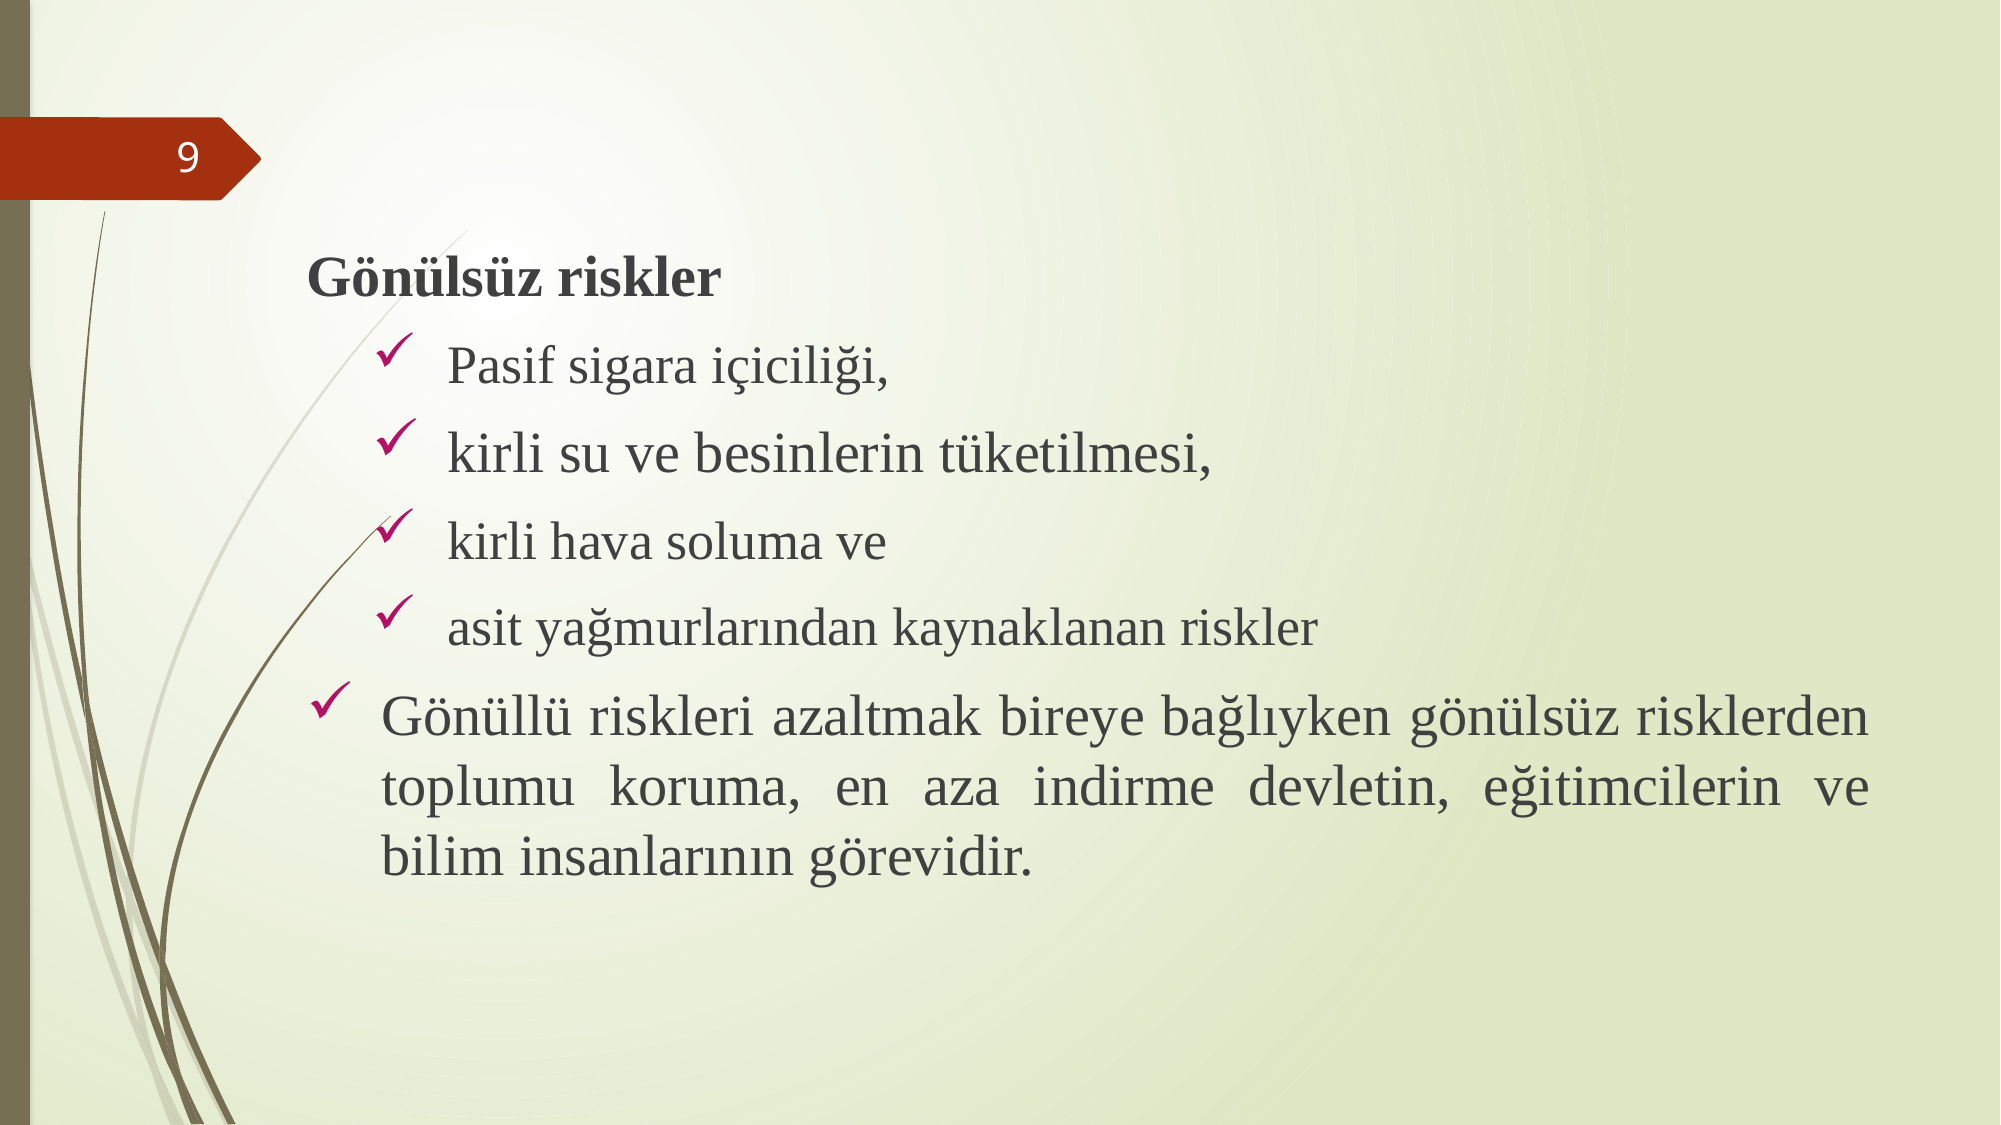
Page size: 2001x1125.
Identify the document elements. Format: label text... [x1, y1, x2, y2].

slide_number 9 [87, 129, 216, 190]
list Gönülsüz riskler Pasif sigara içiciliği, kirli su ve besinlerin tüketilmesi, kirli hava soluma ve asit yağmurlarından kaynaklanan riskler Gönüllü riskleri azaltmak bireye bağlıyken gönülsüz risklerden toplumu koruma, en aza indirme devletin, eğitimcilerin ve bilim insanlarının görevidir. [291, 90, 1886, 1035]
